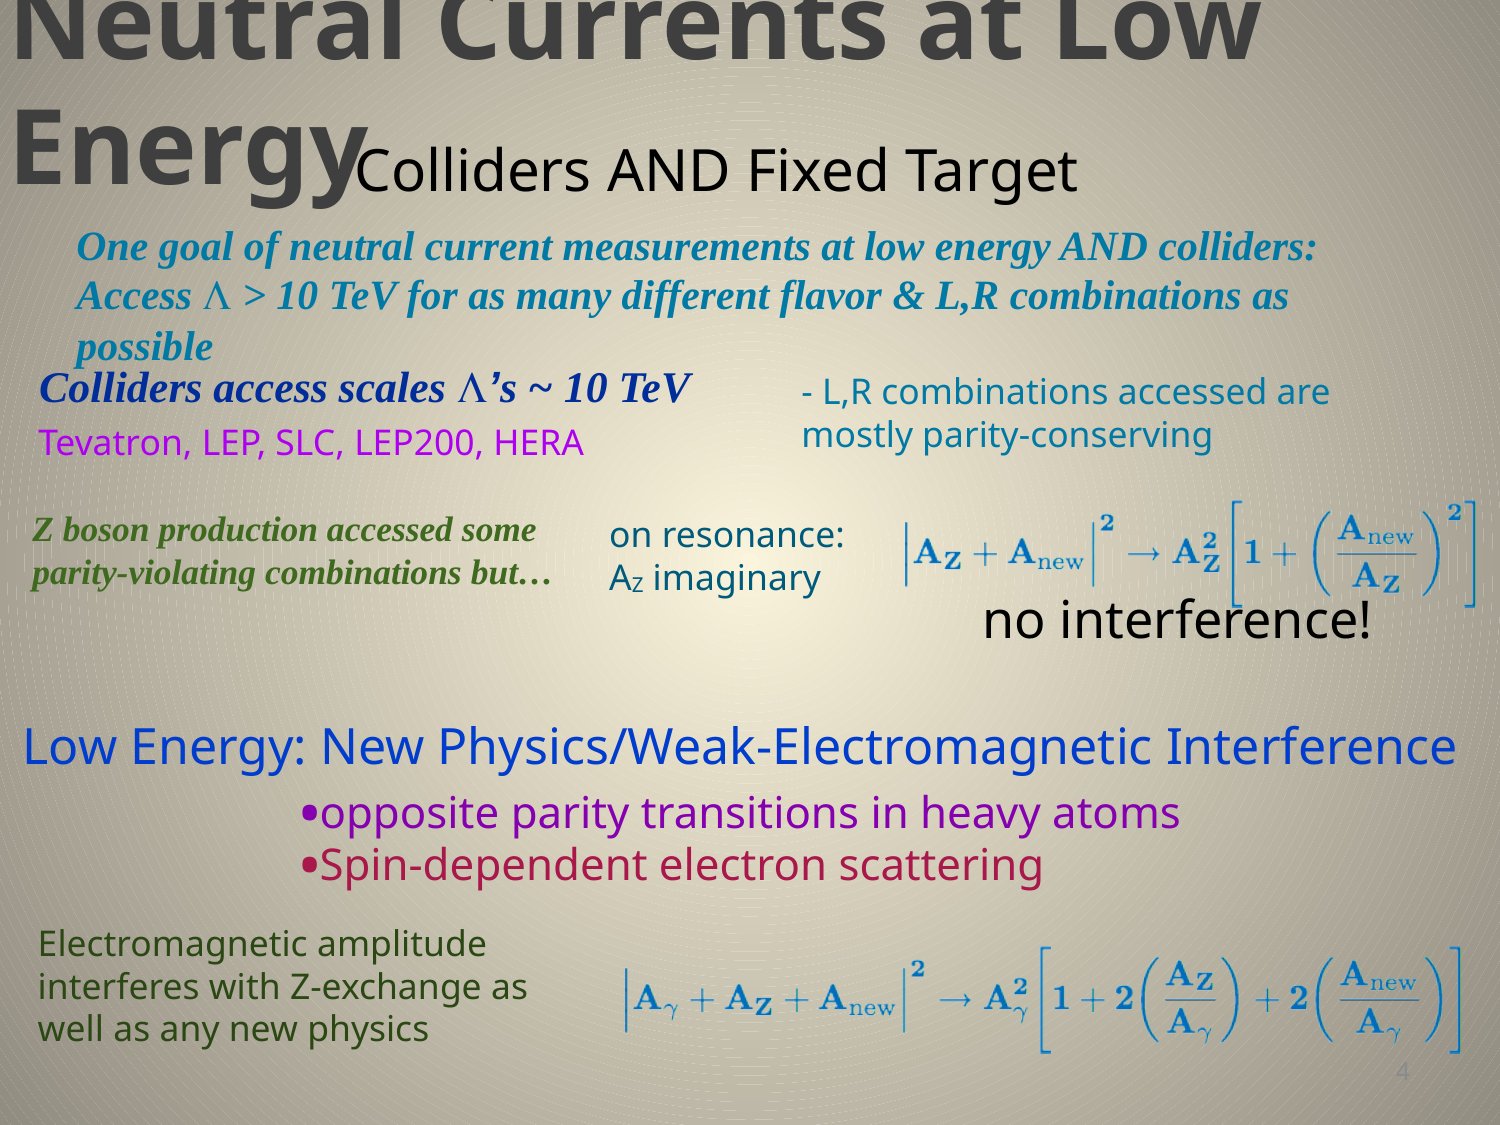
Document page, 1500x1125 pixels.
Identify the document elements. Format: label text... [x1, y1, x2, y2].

text_box Low Energy: New Physics/Weak-Electromagnetic Interference [22, 714, 1459, 775]
slide_number 4 [1074, 1070, 1425, 1103]
text_box Colliders access scales Λ’s ~ 10 TeV [34, 358, 696, 412]
text_box - L,R combinations accessed are mostly parity-conserving [796, 369, 1366, 463]
text_box opposite parity transitions in heavy atoms Spin-dependent electron scattering [299, 772, 1200, 902]
text_box Neutral Currents at Low Energy [8, 0, 1490, 162]
text_box no interference! [982, 616, 1373, 649]
text_box Z boson production accessed some parity-violating combinations but… [27, 506, 585, 603]
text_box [37, 908, 1463, 1062]
text_box on resonance: AZ imaginary [609, 511, 845, 597]
text_box Tevatron, LEP, SLC, LEP200, HERA [33, 419, 685, 480]
picture [904, 500, 1477, 609]
text_box One goal of neutral current measurements at low energy AND colliders: Access Λ > 10 TeV for as many different flavor & L,R combinations as possible [71, 218, 1432, 333]
text_box Colliders AND Fixed Target [354, 132, 1079, 203]
